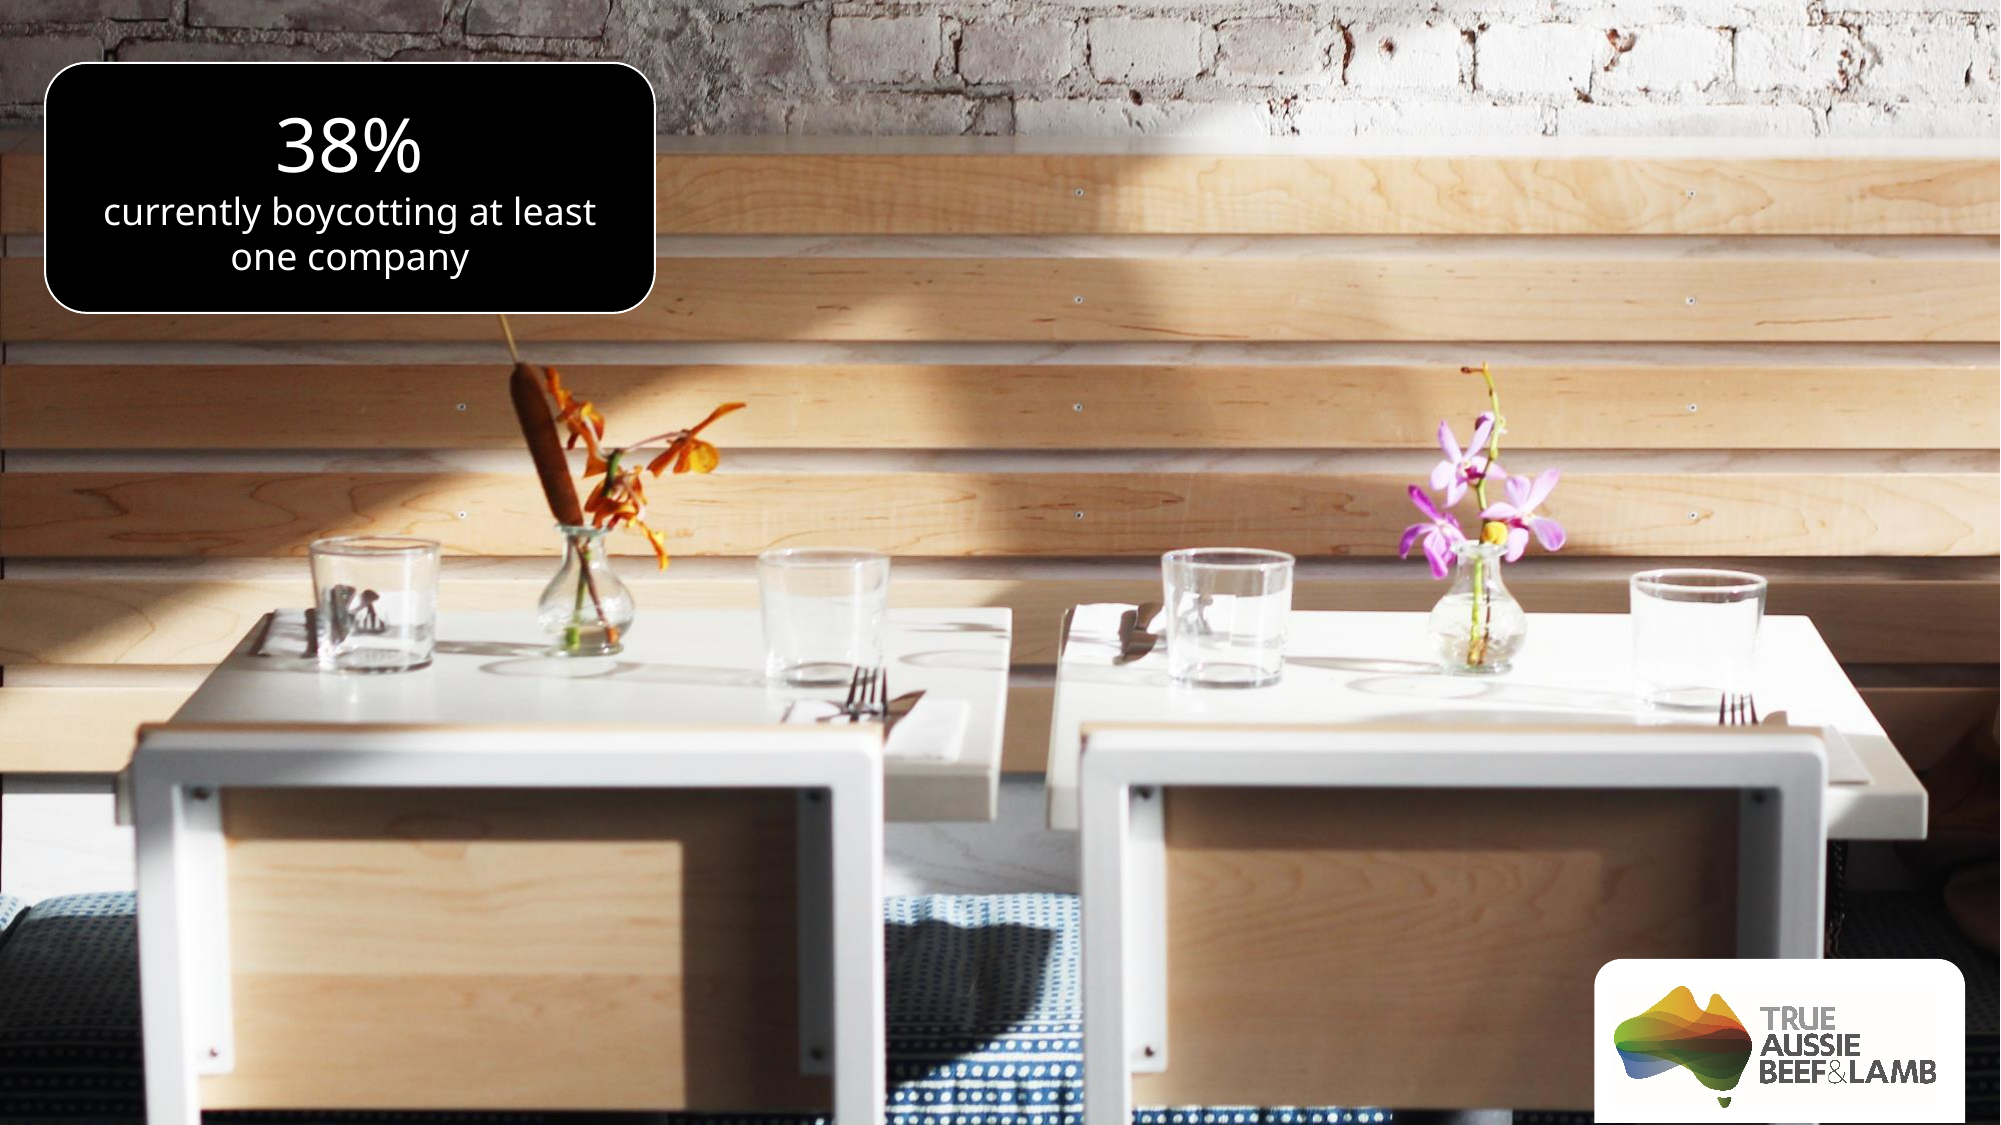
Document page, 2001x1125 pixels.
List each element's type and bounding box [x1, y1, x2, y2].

picture [0, 0, 2000, 1125]
text_box [1594, 958, 1966, 1124]
